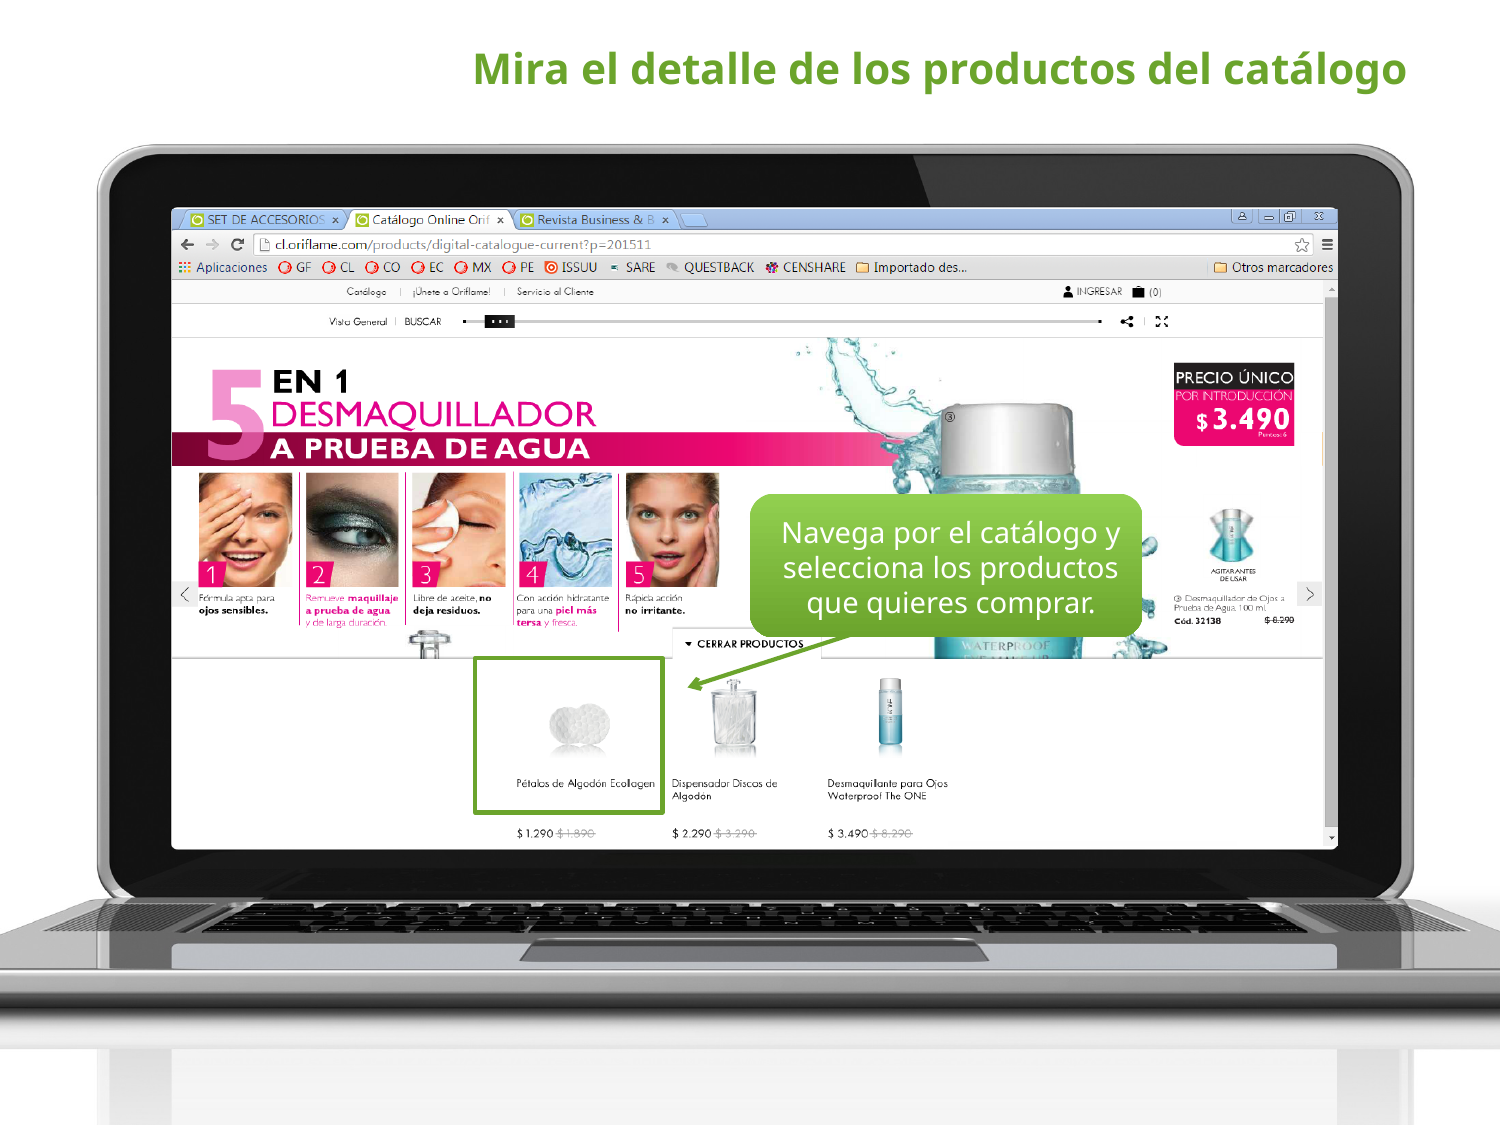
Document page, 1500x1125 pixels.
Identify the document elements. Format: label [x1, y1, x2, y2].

picture [0, 0, 1500, 1125]
text_box [687, 603, 947, 688]
